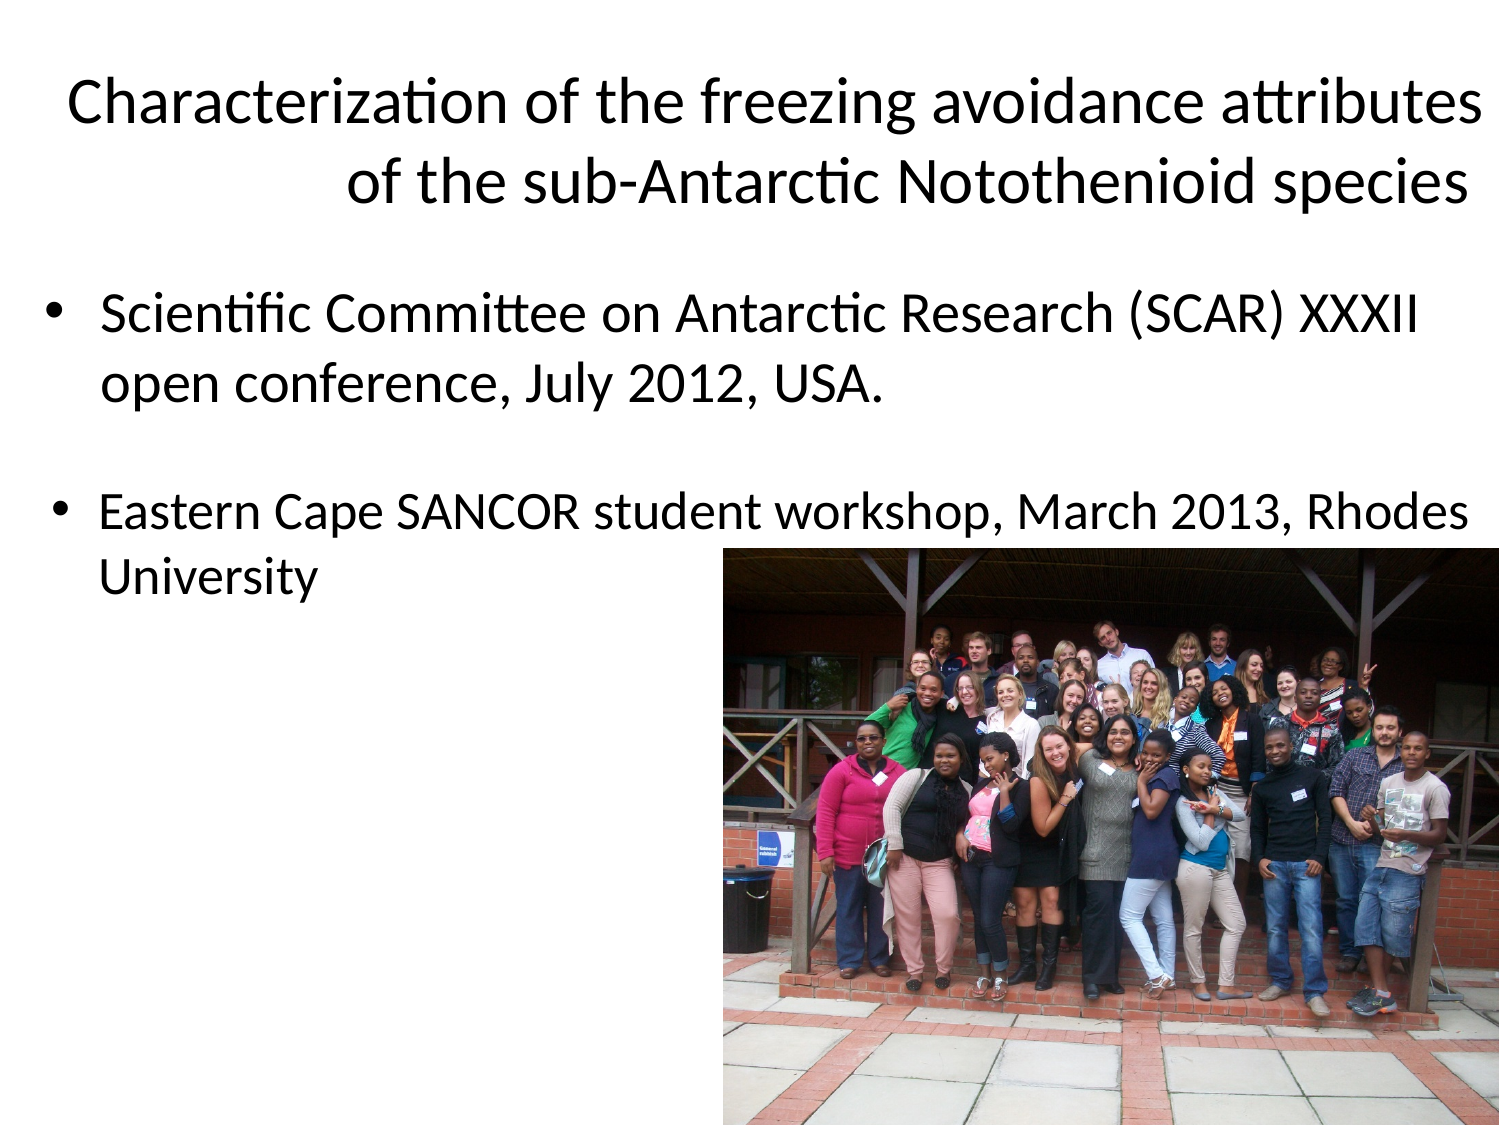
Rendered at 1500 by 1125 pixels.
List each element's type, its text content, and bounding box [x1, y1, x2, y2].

text_box Eastern Cape SANCOR student workshop, March 2013, Rhodes University [36, 467, 1499, 613]
title Characterization of the freezing avoidance attributes of the sub-Antarctic Notothenioid species [0, 42, 1500, 231]
list Scientific Committee on Antarctic Research (SCAR) XXXII open conference, July 2012, USA. [29, 267, 1500, 445]
picture [723, 548, 1499, 1125]
